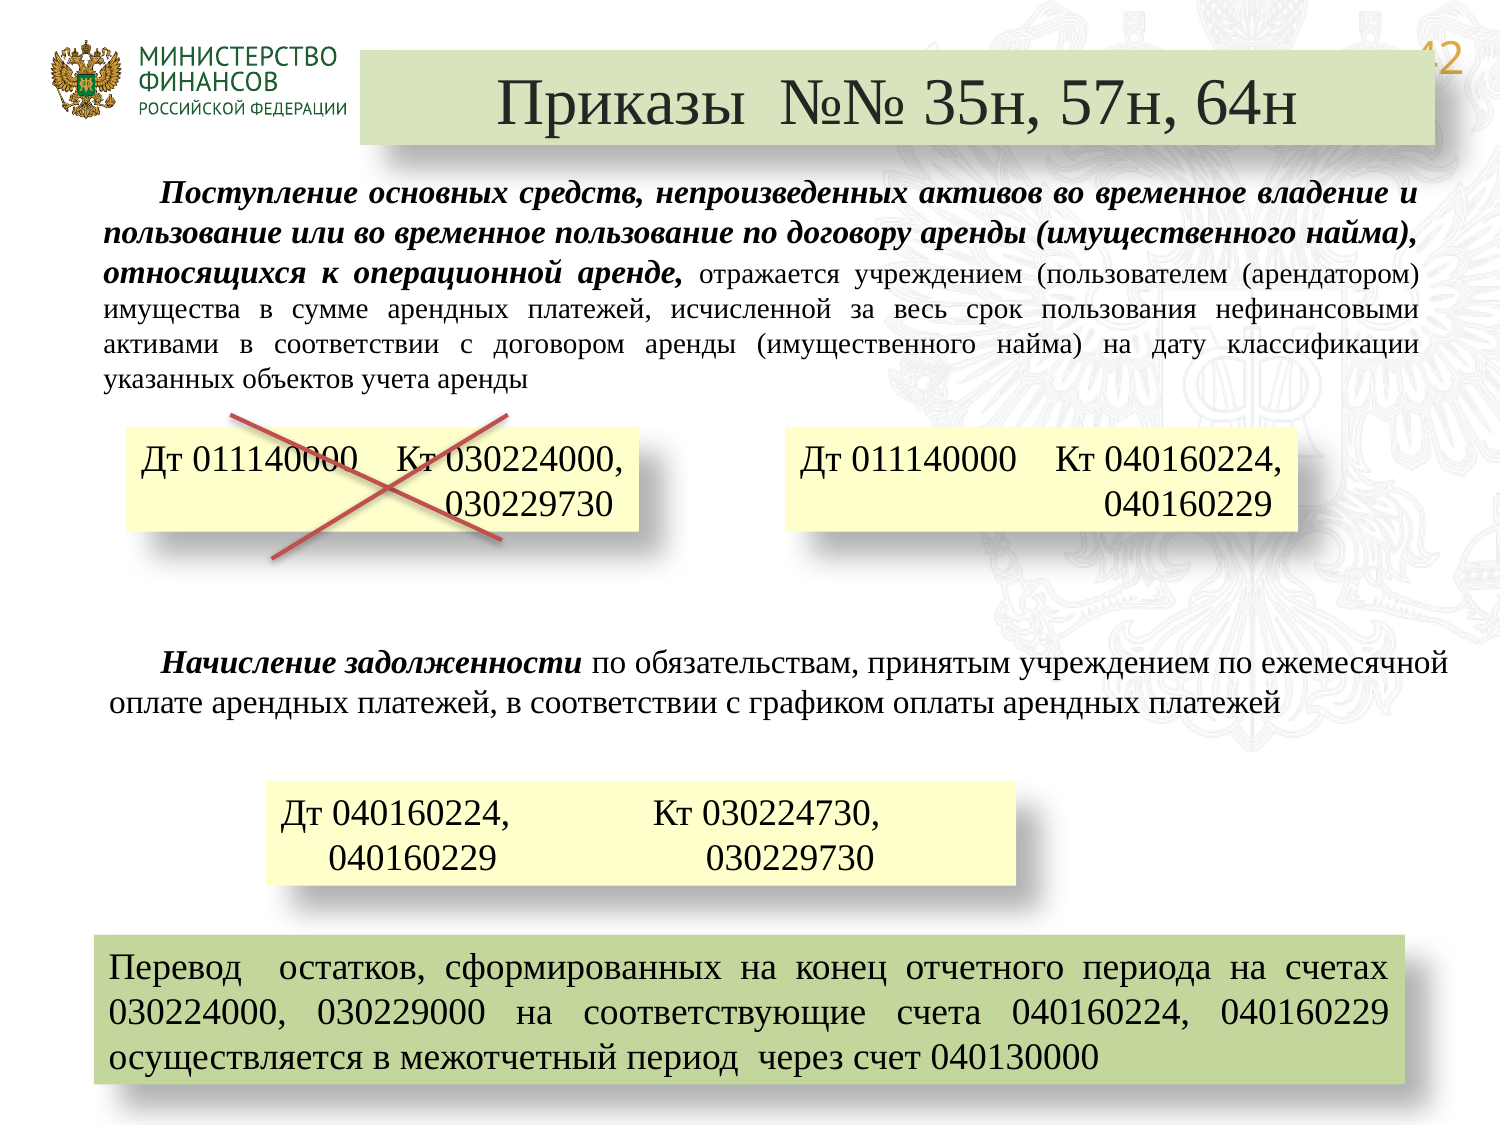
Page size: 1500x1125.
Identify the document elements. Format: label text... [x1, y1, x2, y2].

text_box Поступление основных средств, непроизведенных активов во временное владение и пользование или во временное пользование по договору аренды (имущественного найма), относящихся к операционной аренде, отражается учреждением (пользователем (арендатором) имущества в сумме арендных платежей, исчисленной за весь срок пользования нефинансовыми активами в соответствии с договором аренды (имущественного найма) на дату классификации указанных объектов учета аренды [88, 162, 1436, 460]
text_box Дт 011140000 Кт 030224000, 030229730 [126, 426, 224, 532]
text_box Дт 040160224, Кт 030224730, 040160229 030229730 [266, 780, 1017, 886]
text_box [229, 414, 270, 541]
text_box Начисление задолженности по обязательствам, принятым учреждением по ежемесячной оплате арендных платежей, в соответствии с графиком оплаты арендных платежей [94, 597, 1465, 728]
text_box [271, 414, 508, 560]
text_box Дт 011140000 Кт 030224000, 030229730 [512, 426, 639, 532]
text_box Приказы №№ 35н, 57н, 64н [360, 50, 1435, 145]
text_box Перевод остатков, сформированных на конец отчетного периода на счетах 030224000, 030229000 на соответствующие счета 040160224, 040160229 осуществляется в межотчетный период через счет 040130000 [93, 934, 1405, 1085]
text_box Дт 011140000 Кт 040160224, 040160229 [785, 426, 1298, 532]
